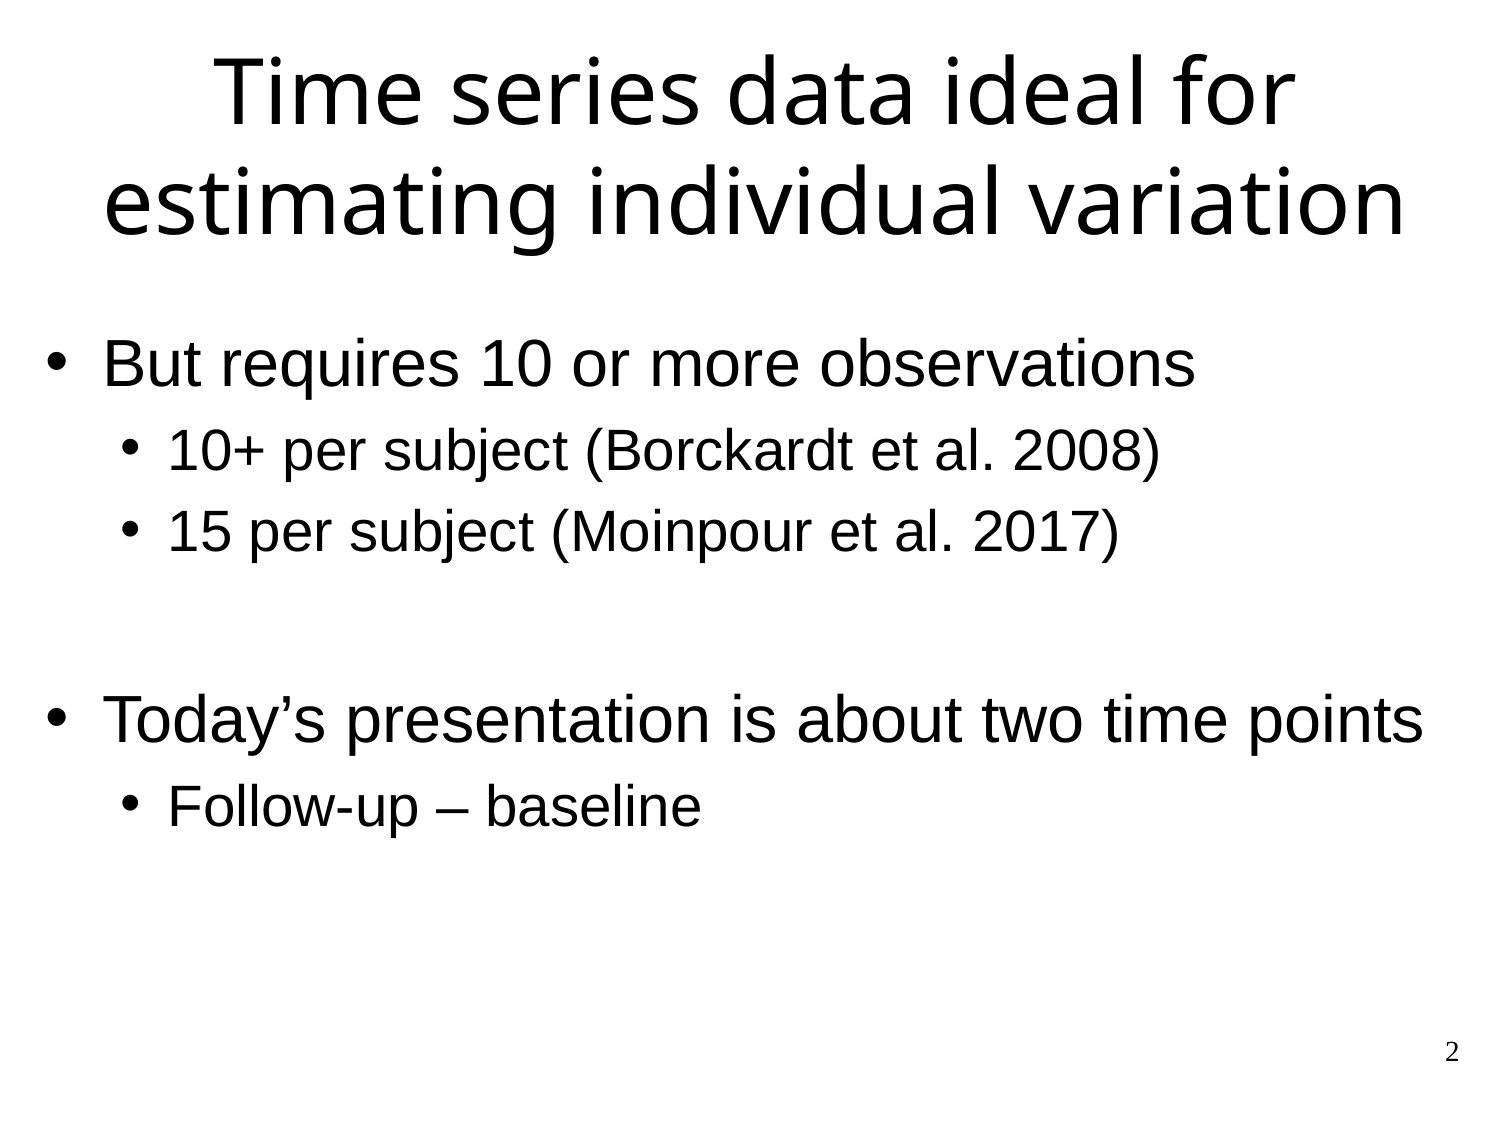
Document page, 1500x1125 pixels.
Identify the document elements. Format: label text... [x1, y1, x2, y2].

slide_number 2 [1209, 1024, 1476, 1103]
title Time series data ideal for estimating individual variation [12, 48, 1500, 237]
list But requires 10 or more observations 10+ per subject (Borckardt et al. 2008) 15 per subject (Moinpour et al. 2017) Today’s presentation is about two time points Follow-up – baseline [30, 312, 1500, 1056]
